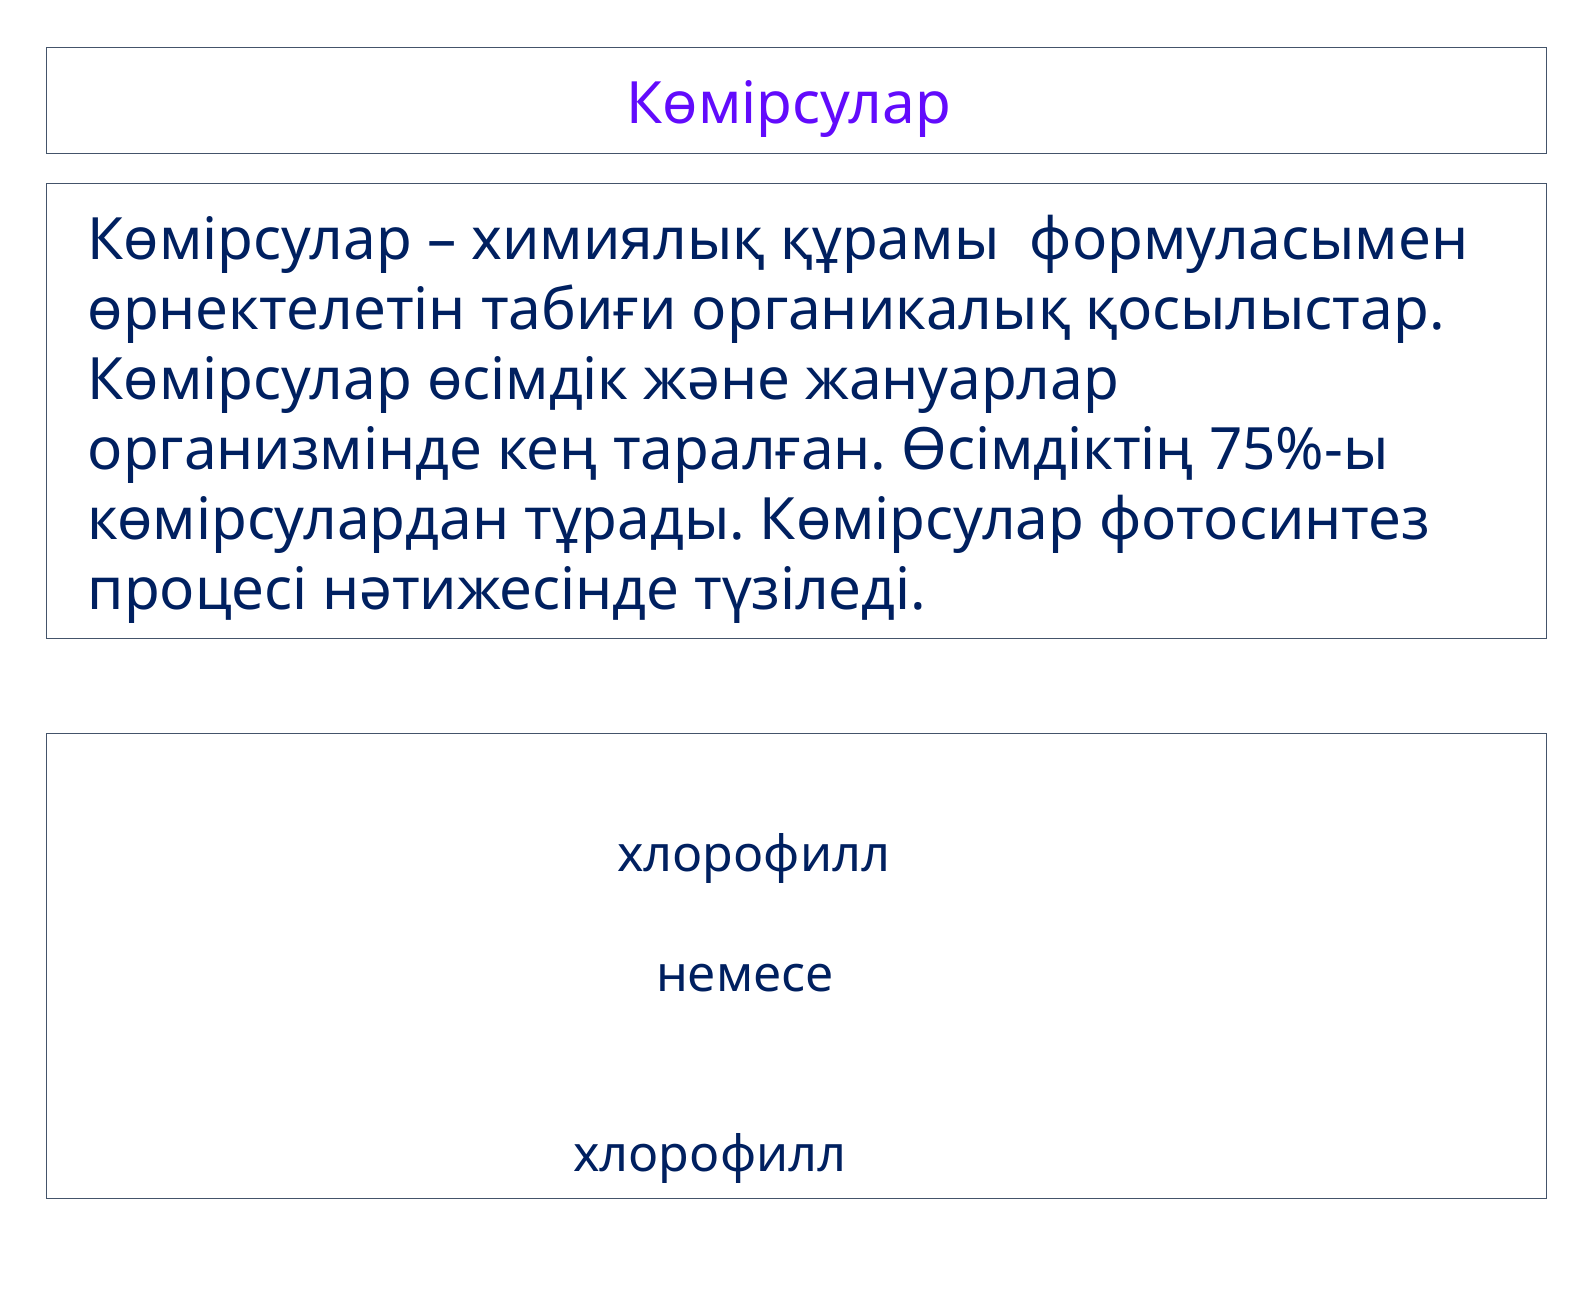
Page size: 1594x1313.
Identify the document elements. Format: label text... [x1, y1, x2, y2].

text_box Көмірсулар [46, 47, 1547, 154]
